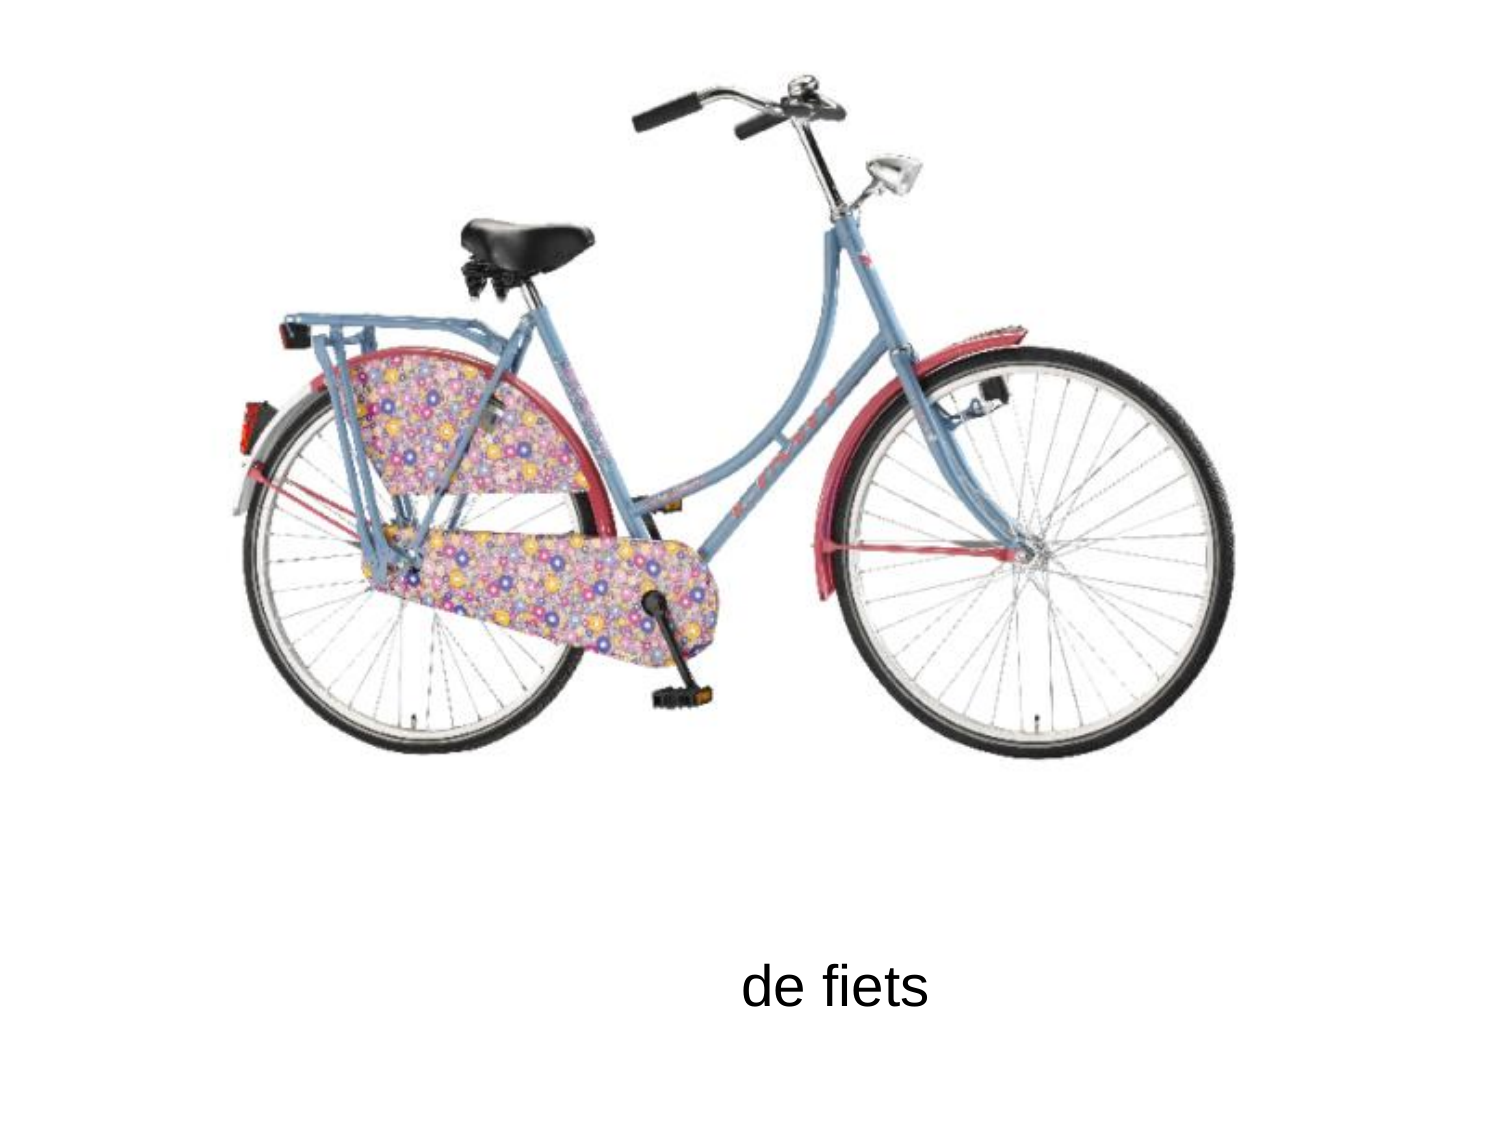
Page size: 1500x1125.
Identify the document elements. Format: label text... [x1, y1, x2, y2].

text_box de fiets [478, 940, 1193, 1090]
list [182, 42, 1297, 786]
